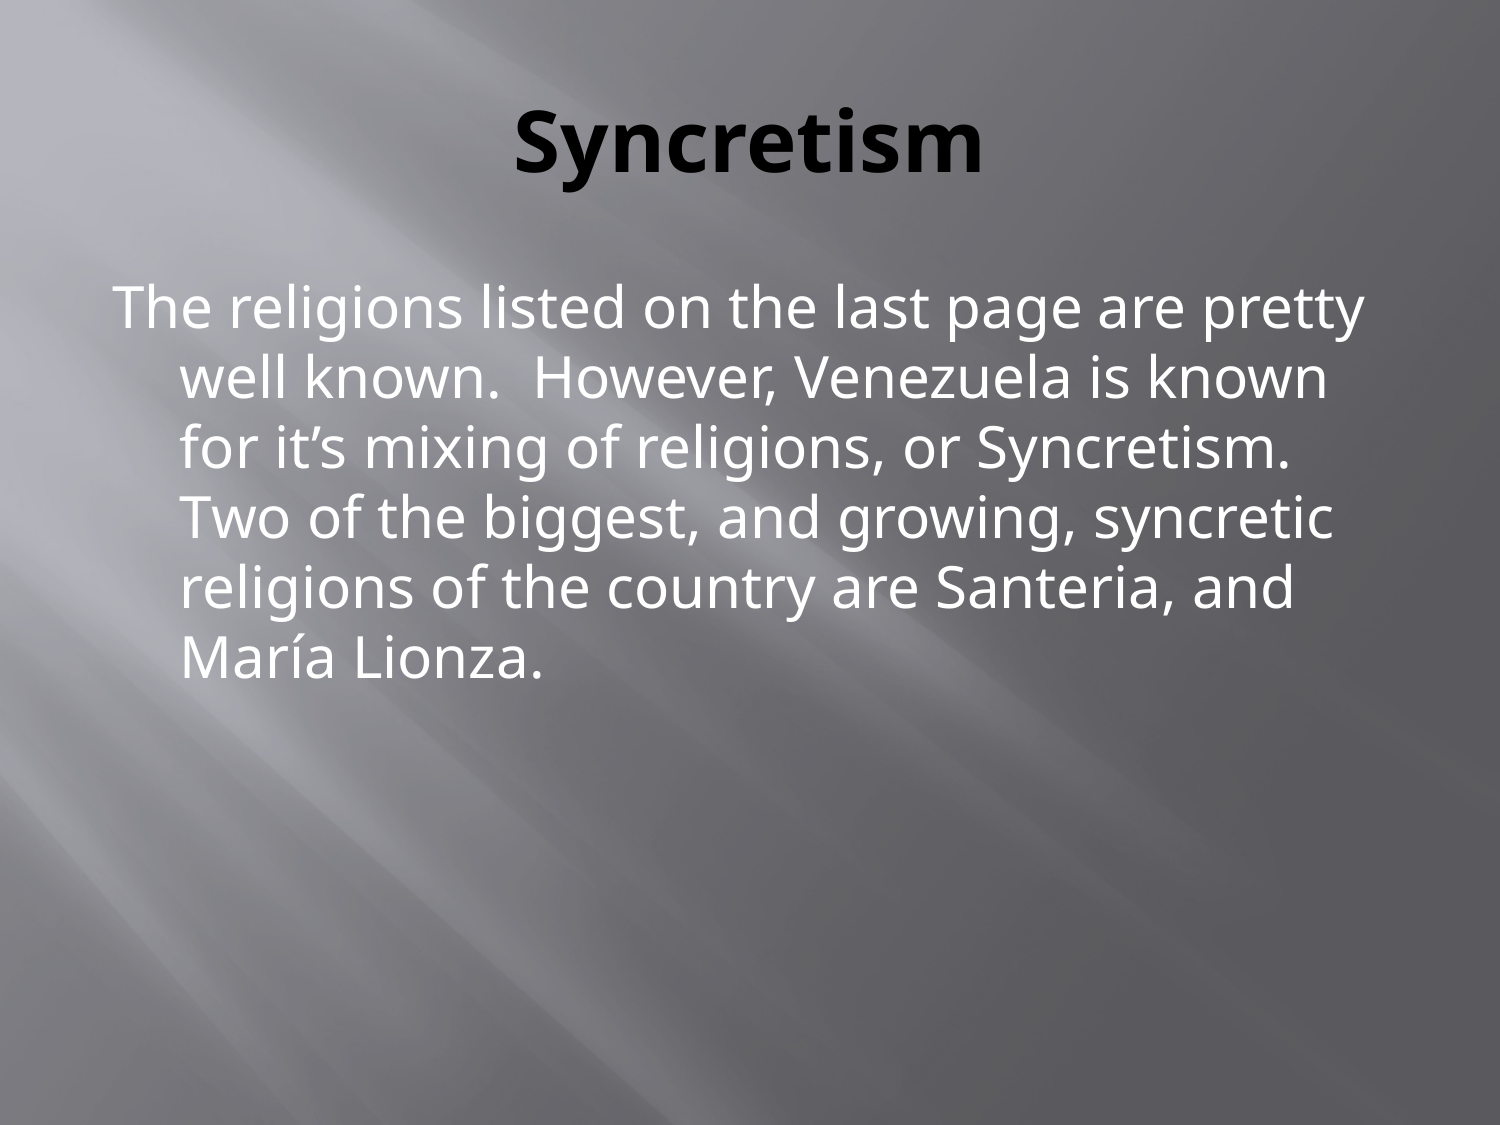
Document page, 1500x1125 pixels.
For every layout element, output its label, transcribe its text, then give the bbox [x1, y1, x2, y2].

list The religions listed on the last page are pretty well known. However, Venezuela is known for it’s mixing of religions, or Syncretism. Two of the biggest, and growing, syncretic religions of the country are Santeria, and María Lionza. [75, 262, 1425, 1035]
title Syncretism [75, 45, 1425, 233]
